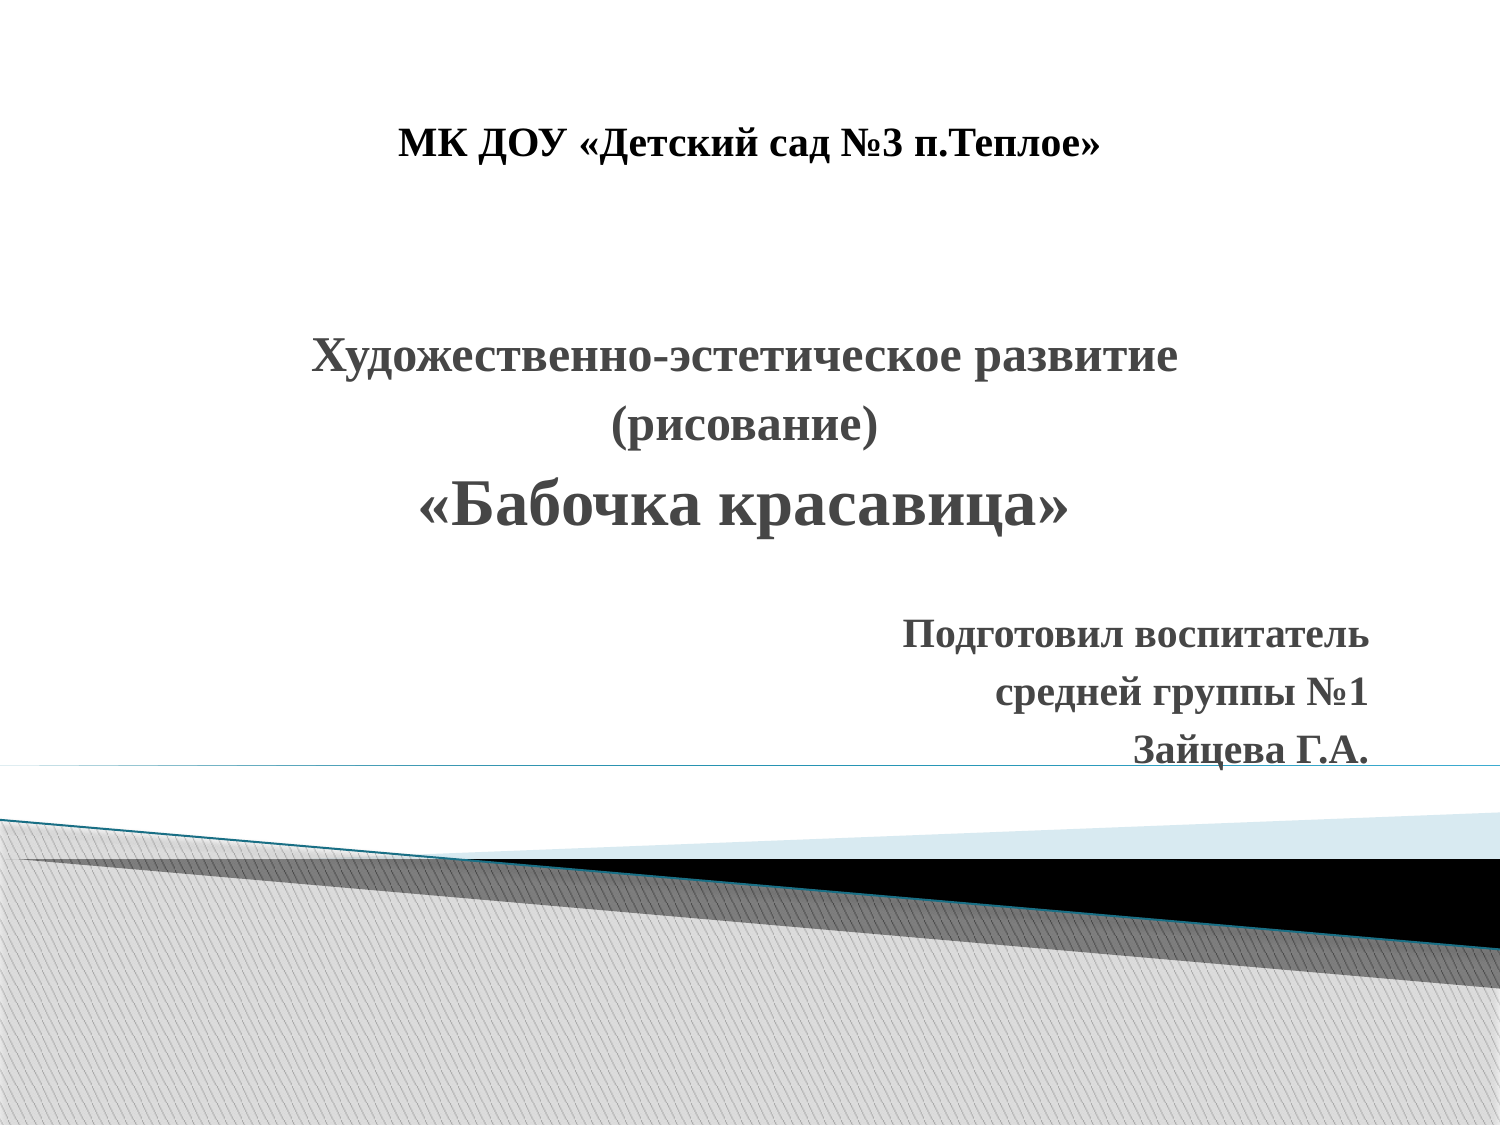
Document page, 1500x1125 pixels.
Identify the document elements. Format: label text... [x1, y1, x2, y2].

subtitle Художественно-эстетическое развитие (рисование) «Бабочка красавица» Подготовил воспитатель средней группы №1 Зайцева Г.А. [112, 314, 1388, 891]
picture [382, 891, 1500, 989]
picture [5, 859, 112, 868]
title МК ДОУ «Детский сад №3 п.Теплое» [112, 54, 1388, 173]
